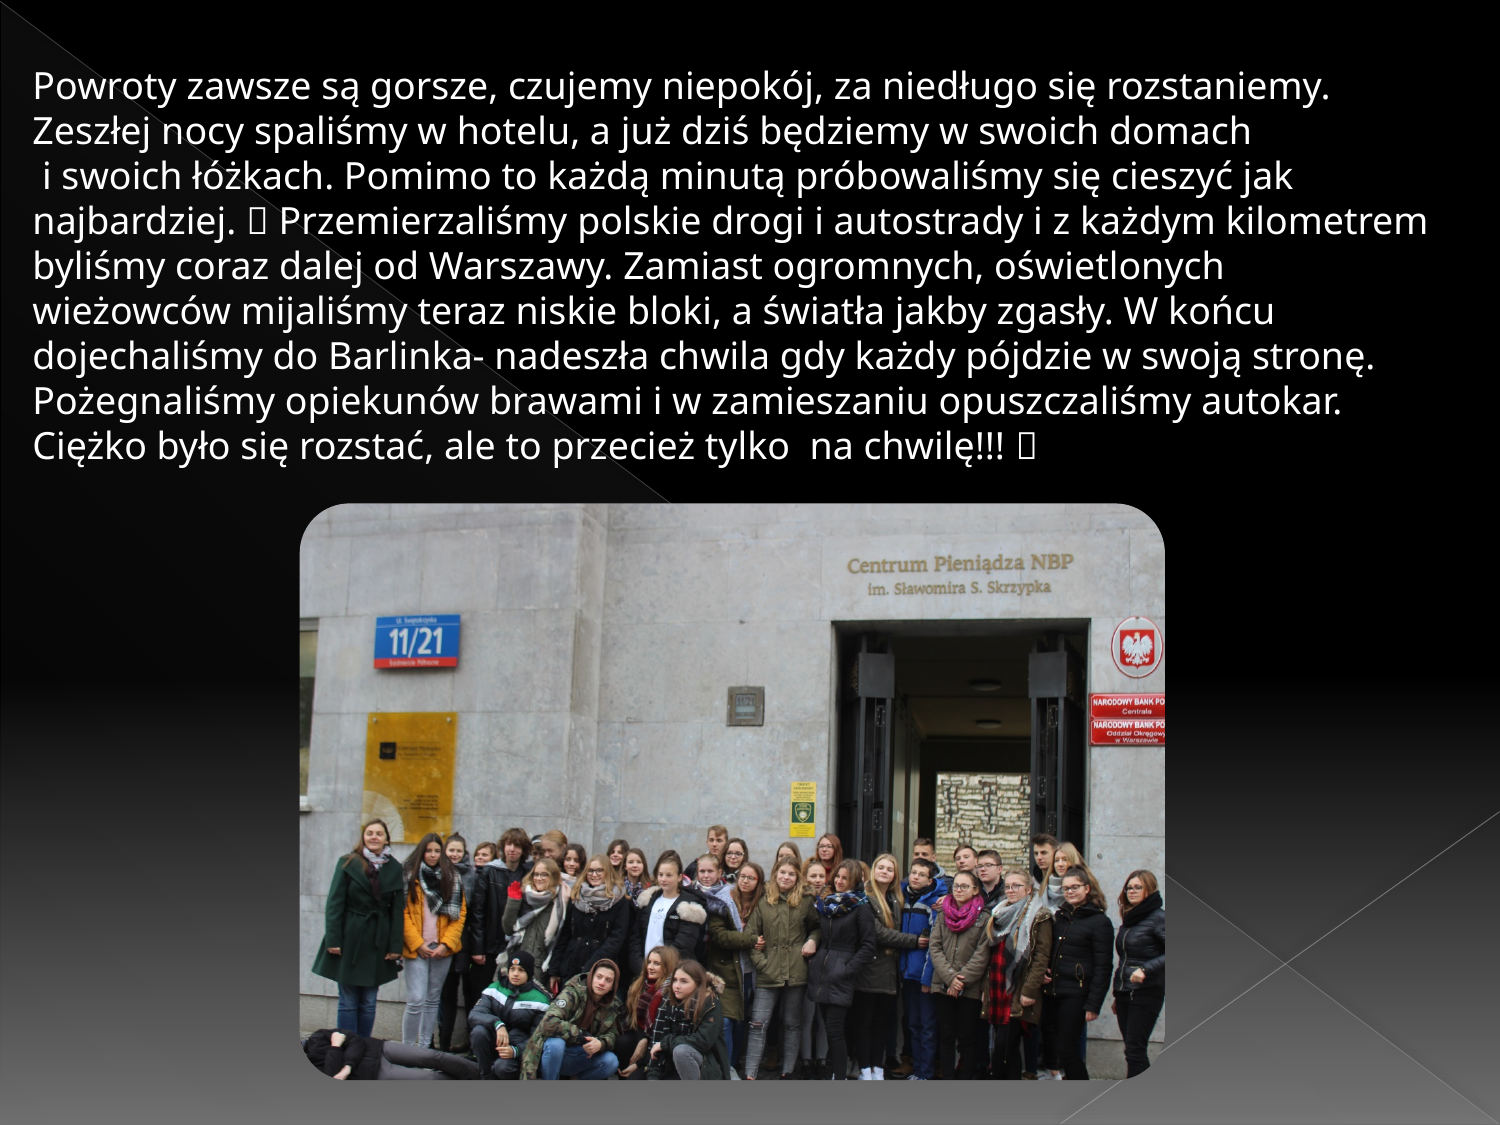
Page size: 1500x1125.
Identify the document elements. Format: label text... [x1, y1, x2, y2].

text_box Powroty zawsze są gorsze, czujemy niepokój, za niedługo się rozstaniemy. Zeszłej nocy spaliśmy w hotelu, a już dziś będziemy w swoich domach i swoich łóżkach. Pomimo to każdą minutą próbowaliśmy się cieszyć jak najbardziej.  Przemierzaliśmy polskie drogi i autostrady i z każdym kilometrem byliśmy coraz dalej od Warszawy. Zamiast ogromnych, oświetlonych wieżowców mijaliśmy teraz niskie bloki, a światła jakby zgasły. W końcu dojechaliśmy do Barlinka- nadeszła chwila gdy każdy pójdzie w swoją stronę. Pożegnaliśmy opiekunów brawami i w zamieszaniu opuszczaliśmy autokar. Ciężko było się rozstać, ale to przecież tylko na chwilę!!!  [17, 54, 1447, 475]
picture [299, 503, 1166, 1081]
